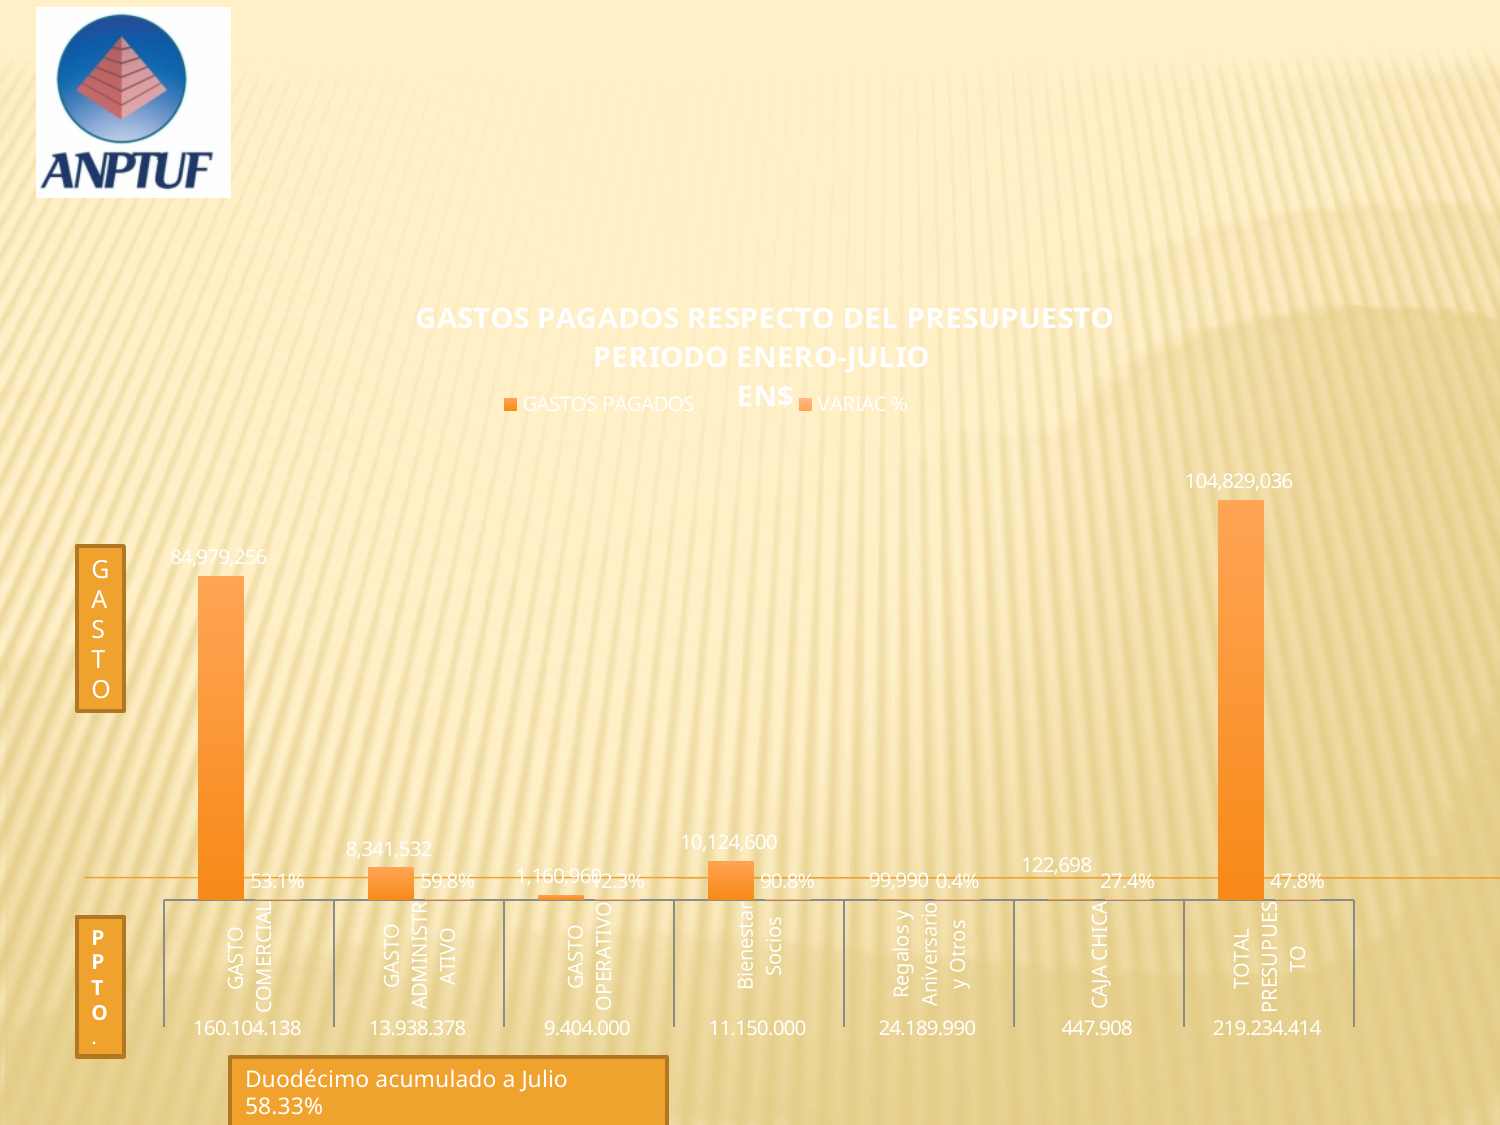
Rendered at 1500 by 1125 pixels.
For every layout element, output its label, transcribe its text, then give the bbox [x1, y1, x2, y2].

chart [147, 266, 1384, 1042]
text_box PPTO. [75, 915, 126, 1059]
text_box Duodécimo acumulado a Julio 58.33% [228, 1060, 669, 1125]
text_box GASTO [75, 544, 126, 713]
picture [36, 6, 231, 198]
